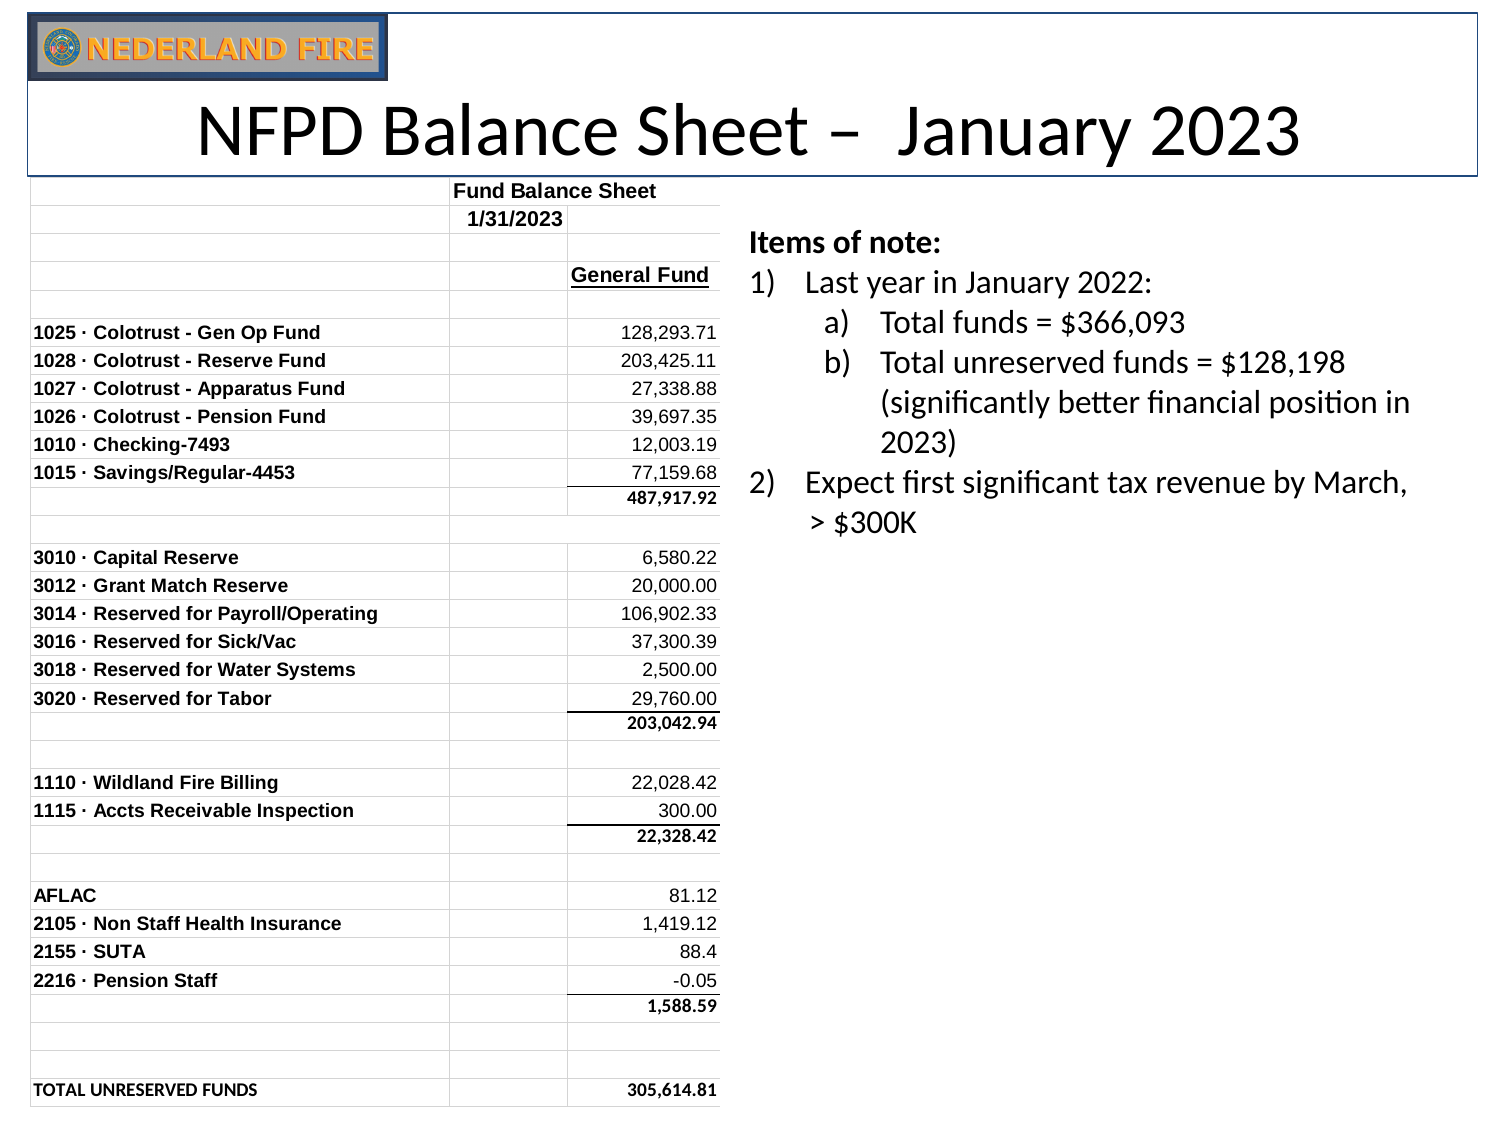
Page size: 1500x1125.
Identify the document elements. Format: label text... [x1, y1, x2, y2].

title NFPD Balance Sheet – January 2023 [75, 75, 1425, 177]
picture [29, 177, 721, 1108]
text_box Items of note: Last year in January 2022: Total funds = $366,093 Total unreserved funds = $128,198 (significantly better financial position in 2023) Expect first significant tax revenue by March, > $300K [734, 213, 1471, 548]
picture [28, 14, 388, 81]
